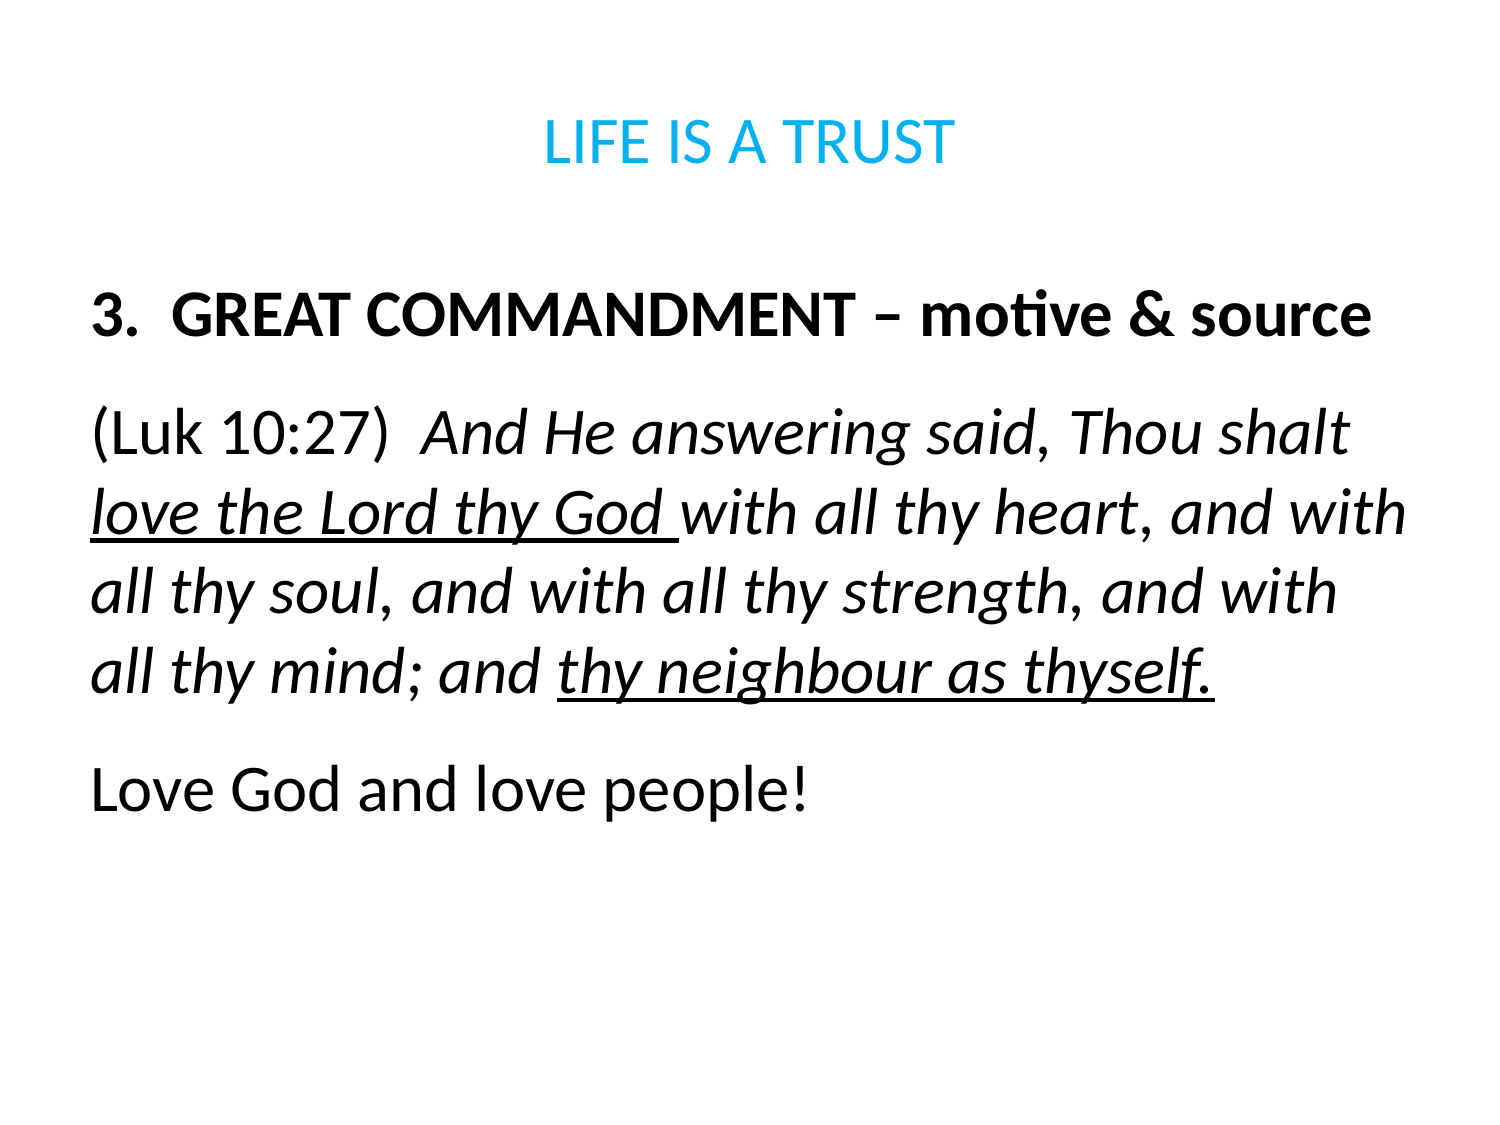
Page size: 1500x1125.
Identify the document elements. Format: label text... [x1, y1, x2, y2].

list 3. GREAT COMMANDMENT – motive & source (Luk 10:27) And He answering said, Thou shalt love the Lord thy God with all thy heart, and with all thy soul, and with all thy strength, and with all thy mind; and thy neighbour as thyself. Love God and love people! [75, 262, 1425, 988]
title LIFE IS A TRUST [103, 59, 1397, 225]
